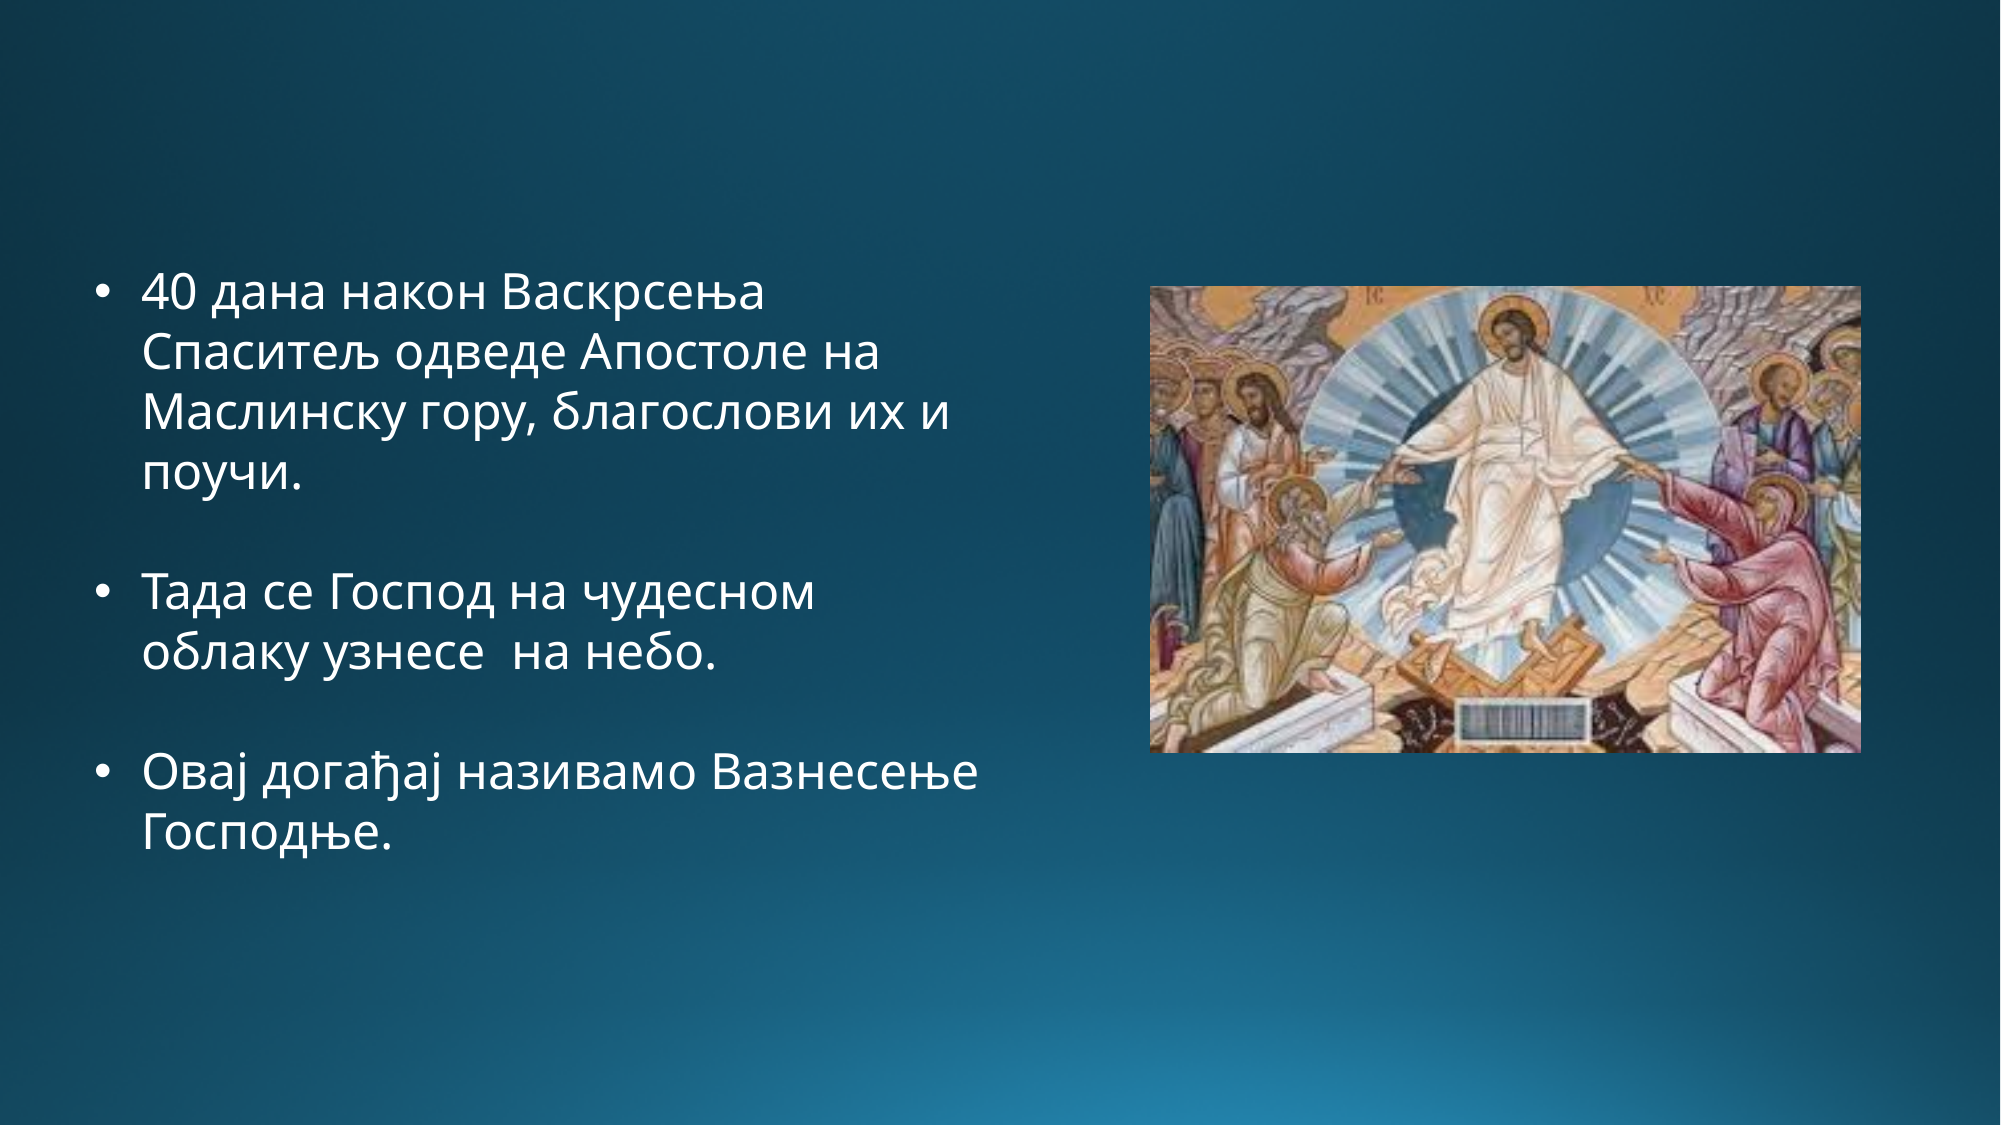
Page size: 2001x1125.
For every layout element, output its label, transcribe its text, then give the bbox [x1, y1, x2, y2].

picture [0, 0, 2001, 1125]
text_box 40 дана након Васкрсења Спаситељ одведе Апостоле на Маслинску гору, благослови их и поучи. Тада се Господ на чудесном облаку узнесе на небо. Овај догађај називамо Вазнесење Господње. [79, 252, 1000, 868]
